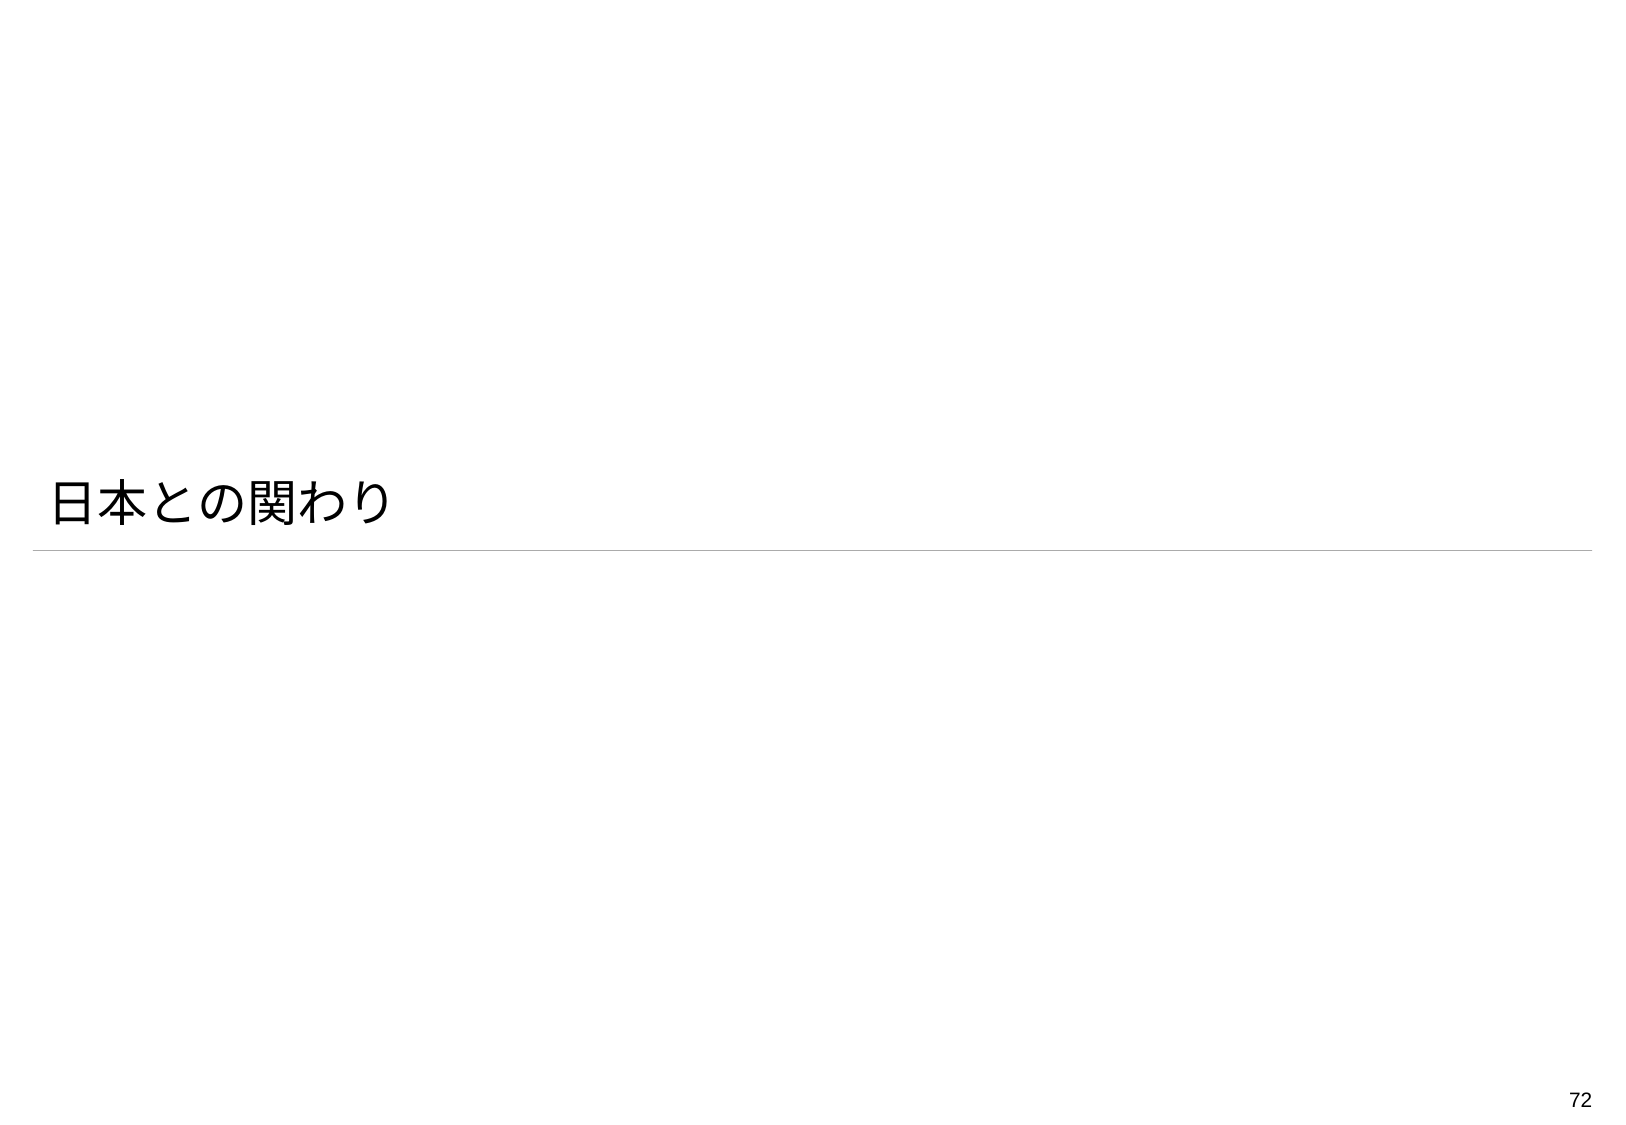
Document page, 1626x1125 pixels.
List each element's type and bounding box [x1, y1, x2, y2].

title [32, 463, 1593, 539]
